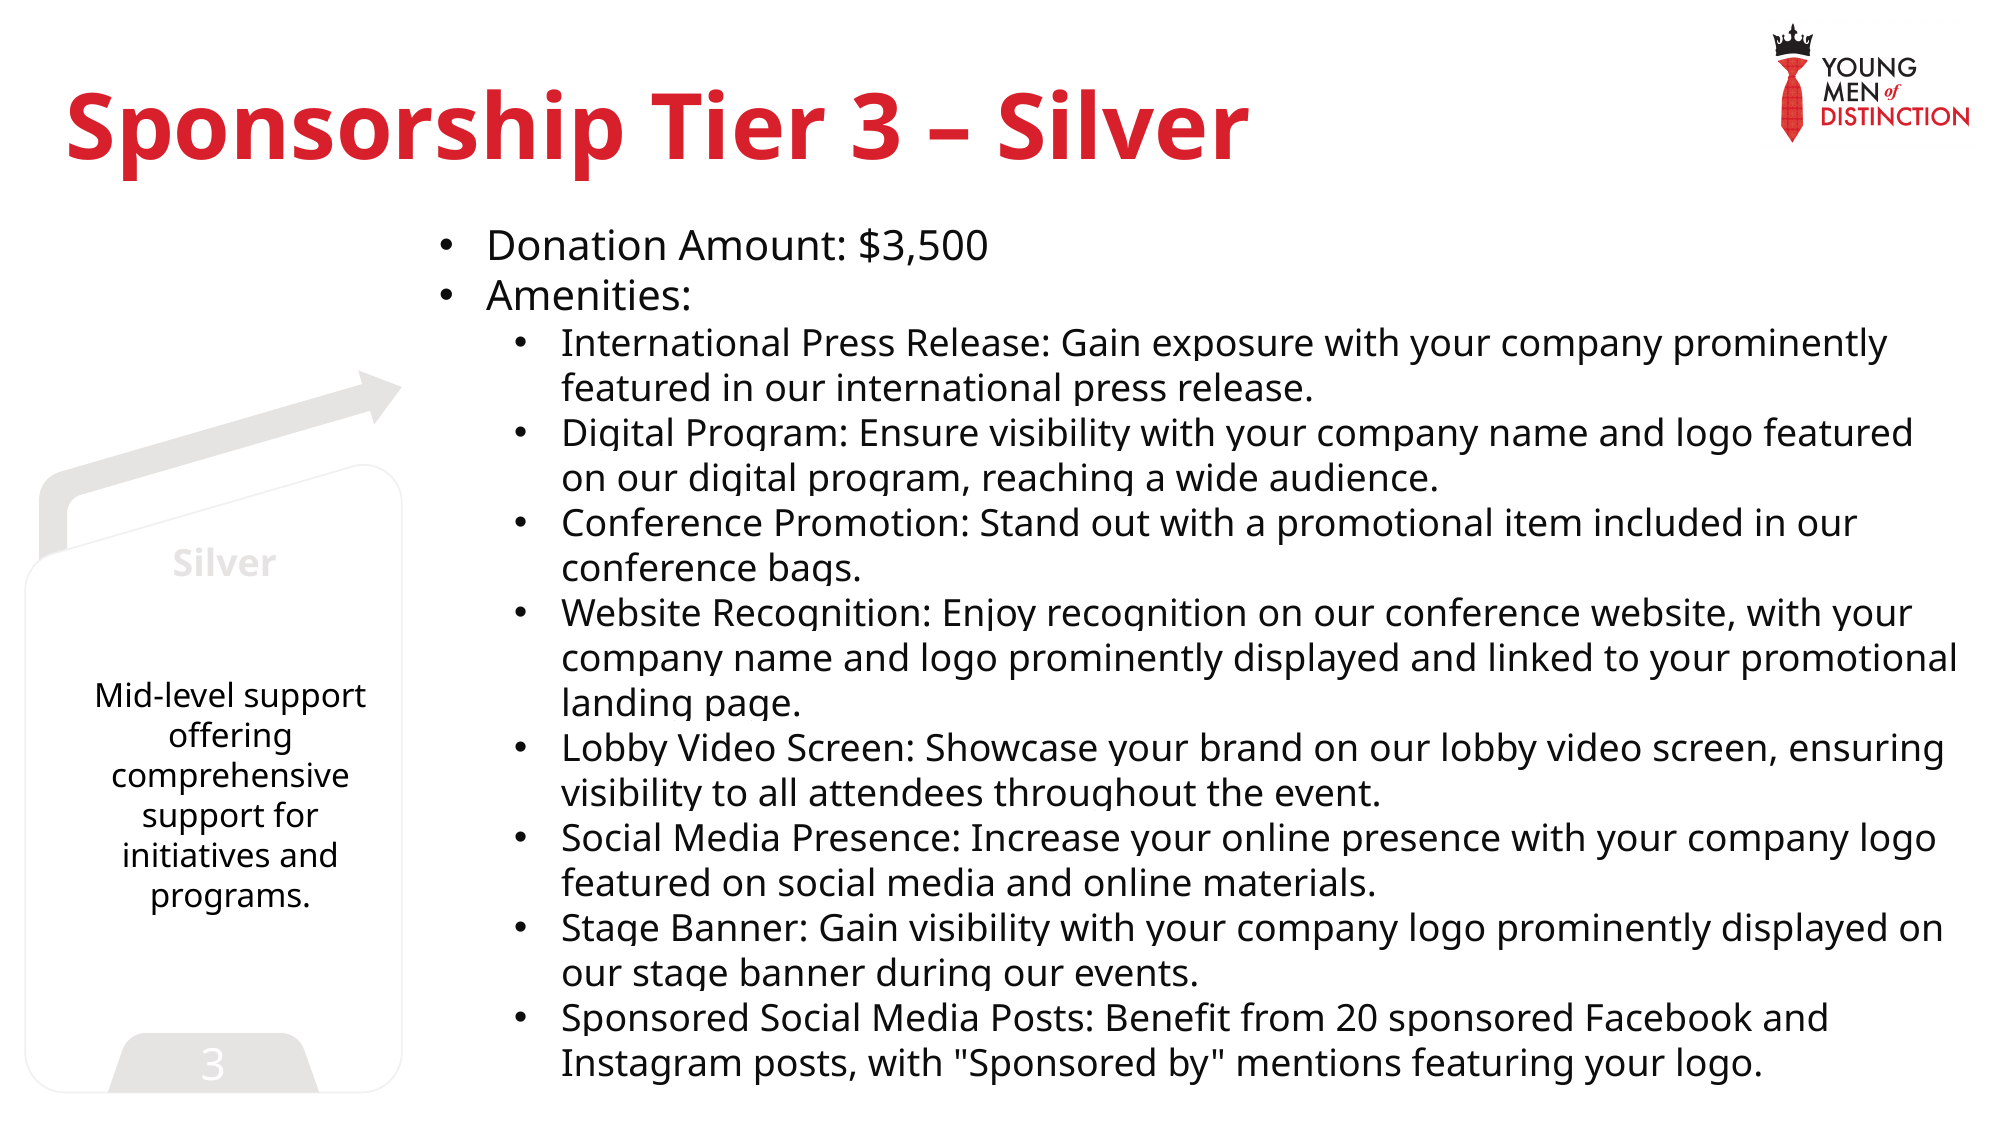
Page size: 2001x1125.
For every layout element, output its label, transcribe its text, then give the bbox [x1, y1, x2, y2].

picture [1759, 18, 1975, 149]
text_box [25, 370, 414, 1093]
text_box Donation Amount: $3,500 Amenities: International Press Release: Gain exposure with your company prominently featured in our international press release. Digital Program: Ensure visibility with your company name and logo featured on our digital program, reaching a wide audience. Conference Promotion: Stand out with a promotional item included in our conference bags. Website Recognition: Enjoy recognition on our conference website, with your company name and logo prominently displayed and linked to your promotional landing page. Lobby Video Screen: Showcase your brand on our lobby video screen, ensuring visibility to all attendees throughout the event. Social Media Presence: Increase your online presence with your company logo featured on social media and online materials. Stage Banner: Gain visibility with your company logo prominently displayed on our stage banner during our events. Sponsored Social Media Posts: Benefit from 20 sponsored Facebook and Instagram posts, with "Sponsored by" mentions featuring your logo. [424, 211, 1986, 1092]
text_box Sponsorship Tier 3 – Silver [50, 43, 1893, 187]
